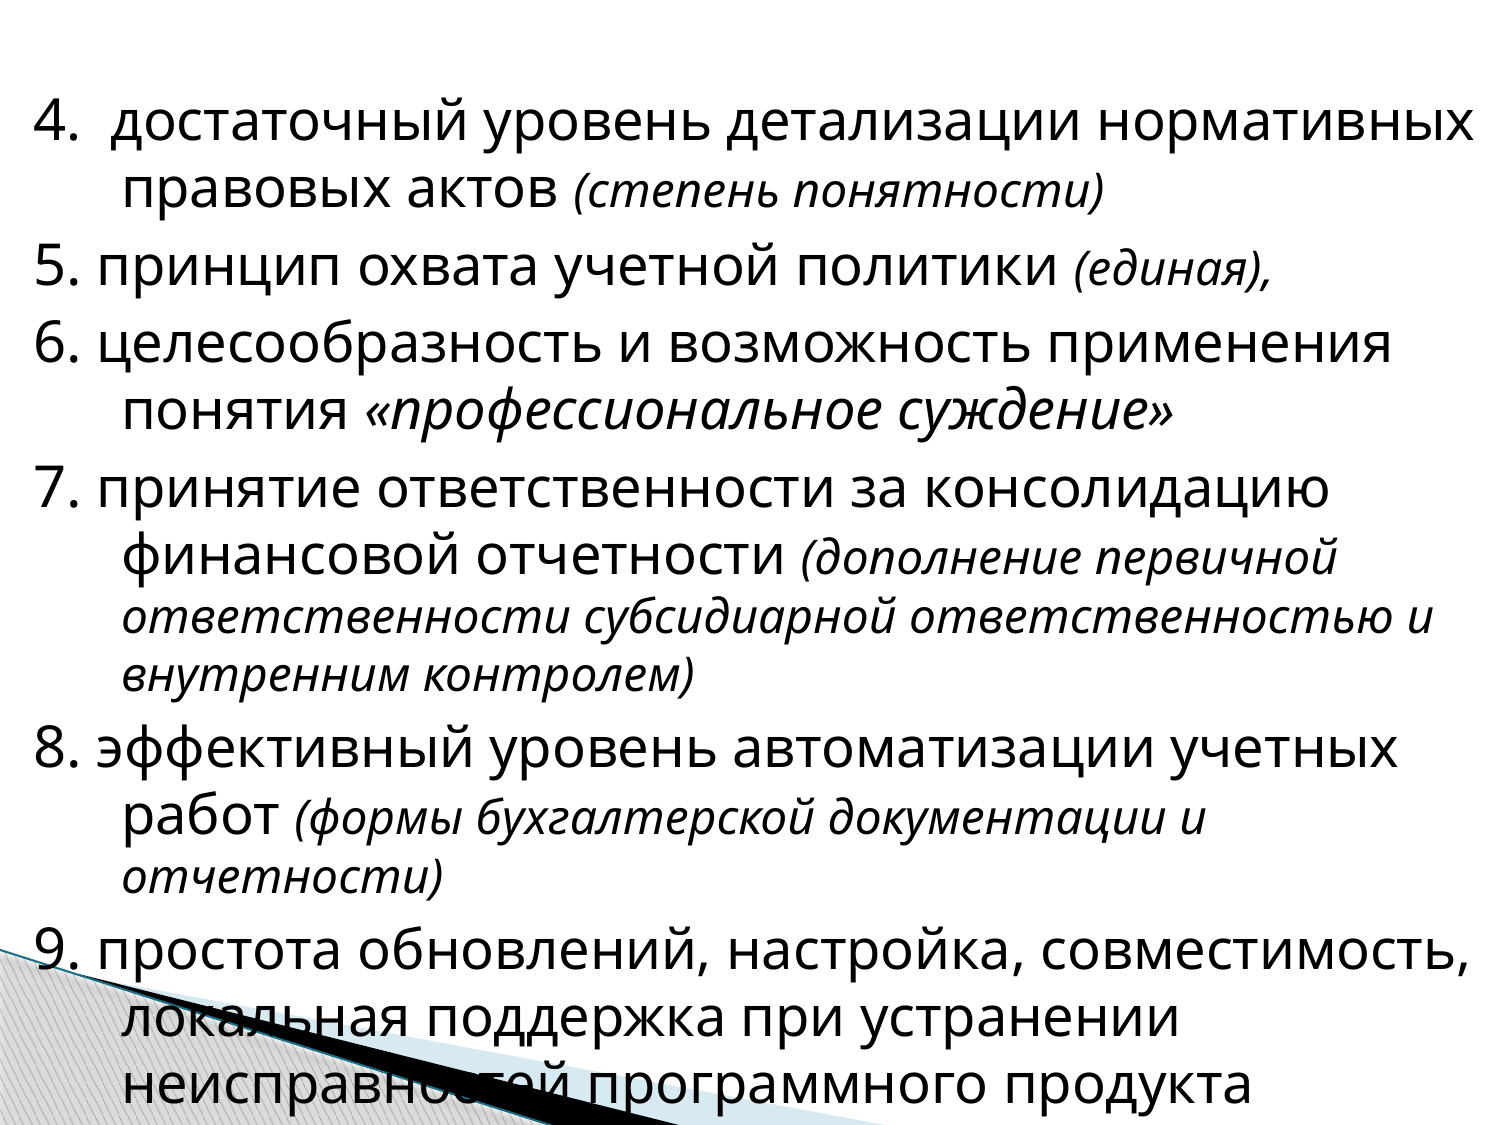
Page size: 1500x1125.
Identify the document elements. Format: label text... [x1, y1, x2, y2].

list 4. достаточный уровень детализации нормативных правовых актов (степень понятности) 5. принцип охвата учетной политики (единая), 6. целесообразность и возможность применения понятия «профессиональное суждение» 7. принятие ответственности за консолидацию финансовой отчетности (дополнение первичной ответственности субсидиарной ответственностью и внутренним контролем) 8. эффективный уровень автоматизации учетных работ (формы бухгалтерской документации и отчетности) 9. простота обновлений, настройка, совместимость, локальная поддержка при устранении неисправностей программного продукта [0, 0, 1500, 1125]
